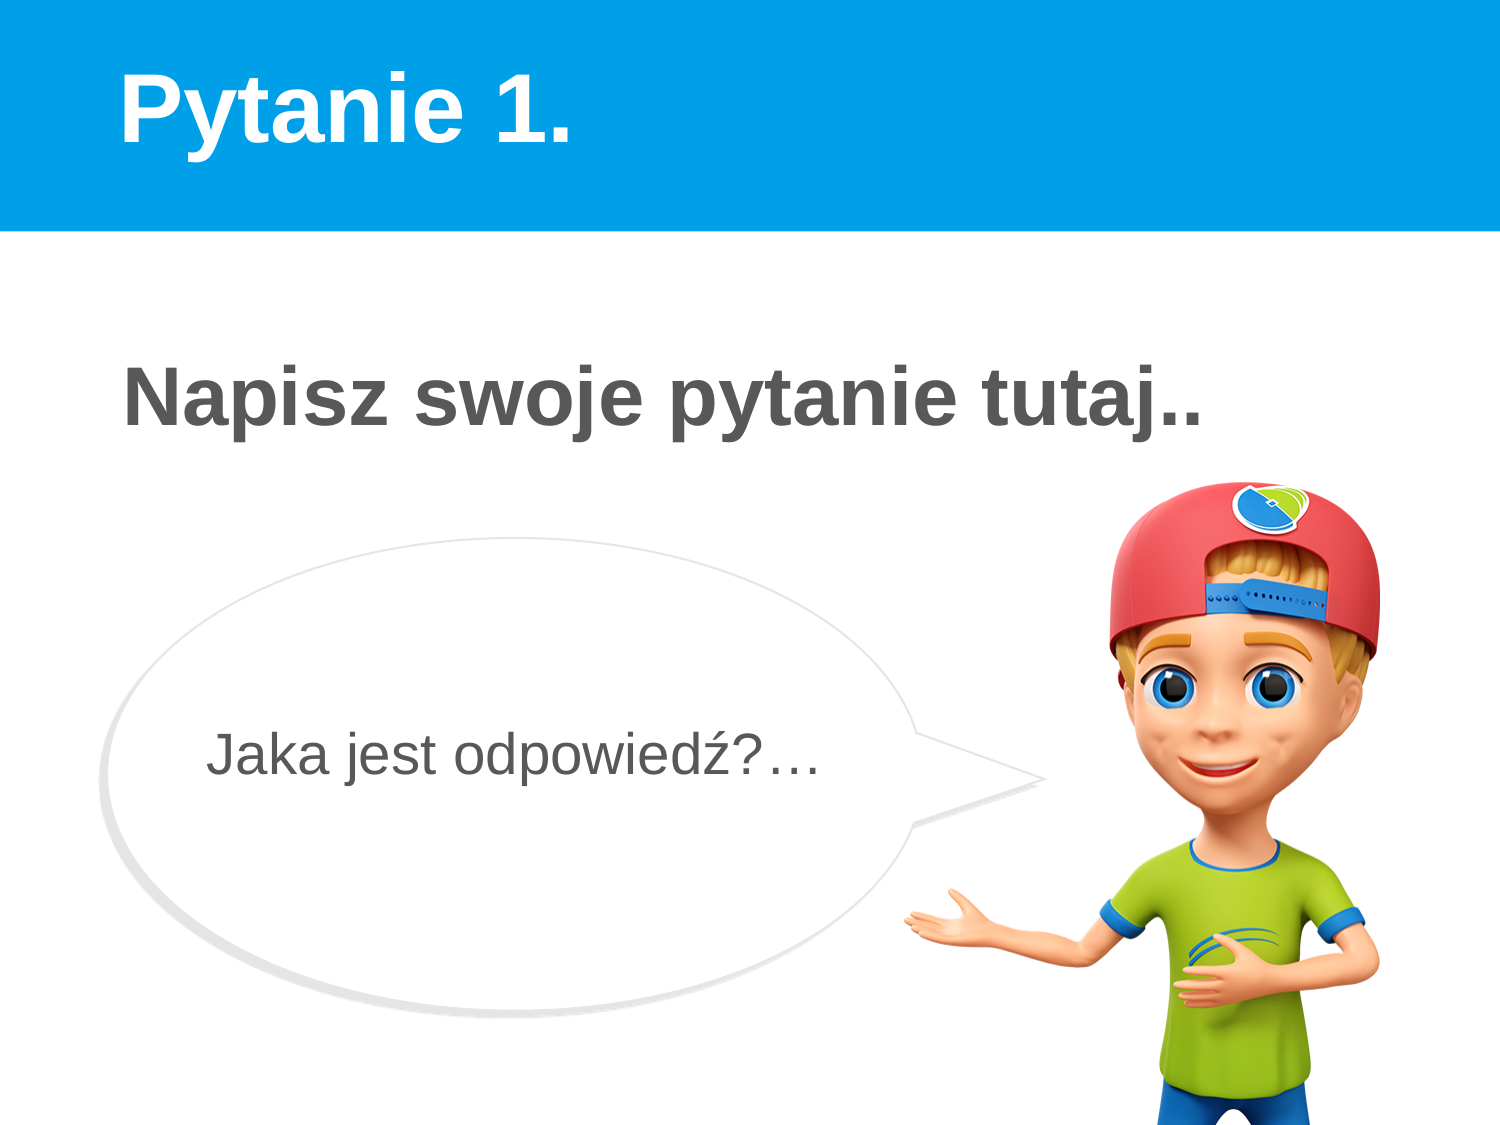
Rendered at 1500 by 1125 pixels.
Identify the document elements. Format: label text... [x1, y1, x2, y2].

list Jaka jest odpowiedź?… [107, 718, 923, 793]
list Napisz swoje pytanie tutaj.. [107, 346, 1397, 418]
title Pytanie 1. [103, 66, 1397, 156]
picture [189, 156, 209, 162]
picture [828, 454, 1500, 1125]
